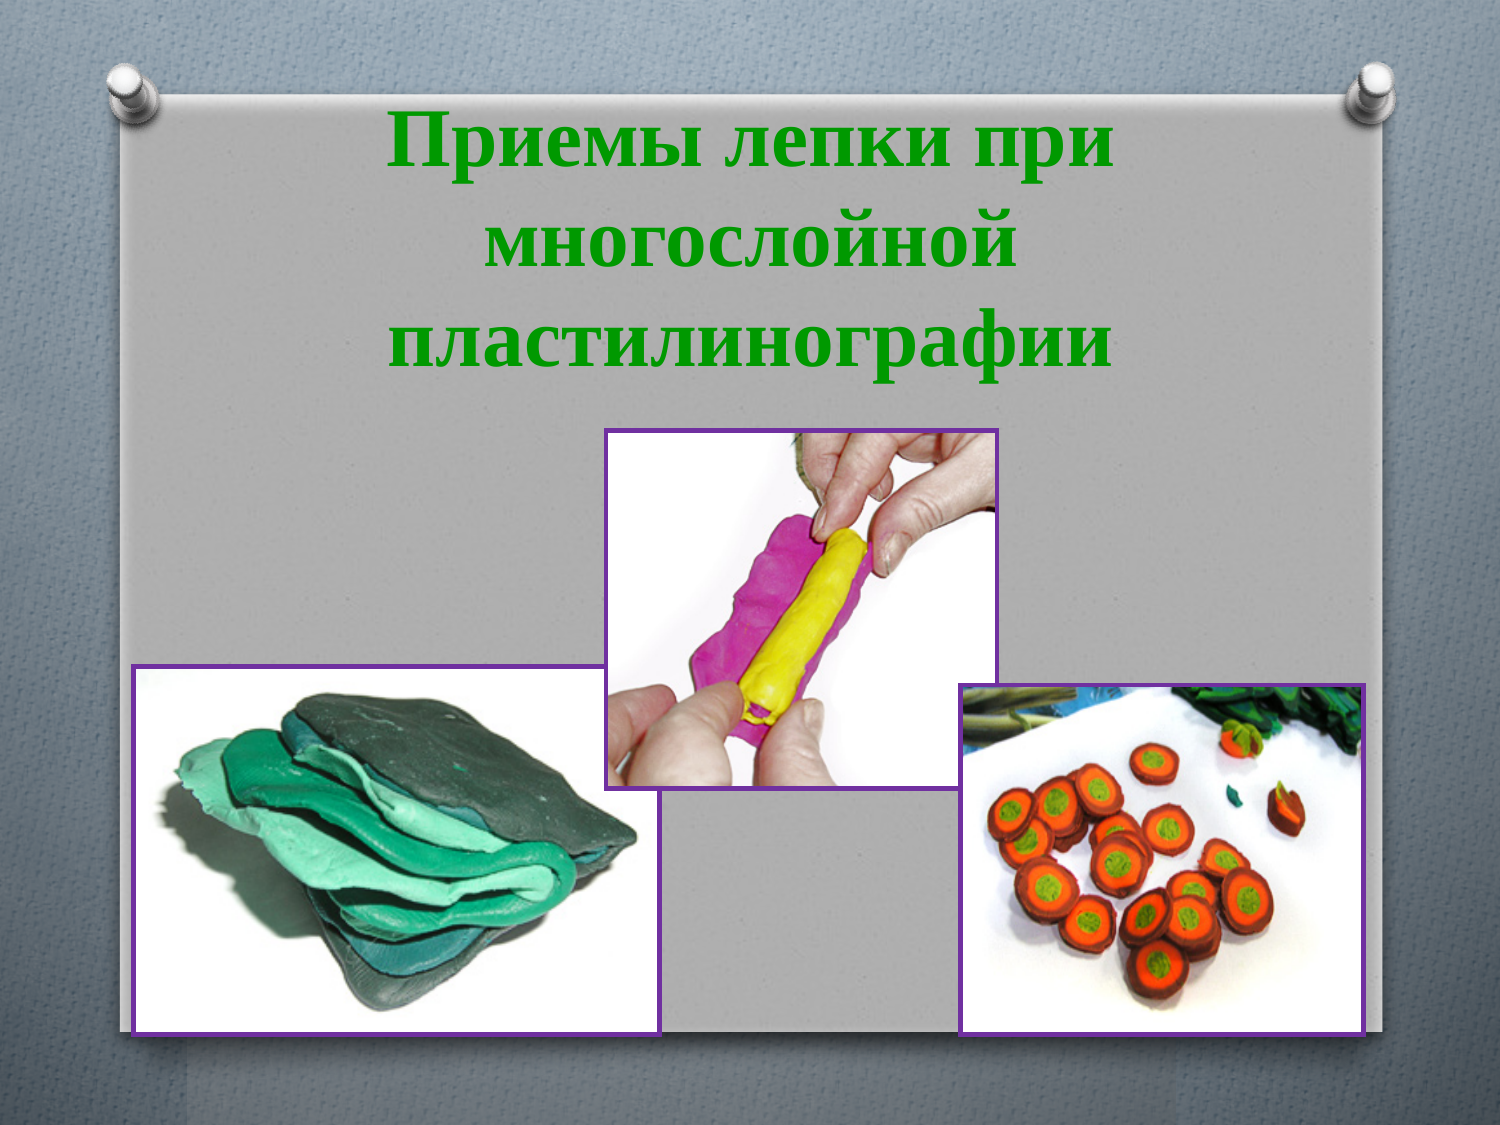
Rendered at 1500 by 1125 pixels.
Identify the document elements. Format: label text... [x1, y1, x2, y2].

picture [607, 432, 1362, 1033]
title Приемы лепки при многослойной пластилинографии [179, 134, 1323, 332]
picture [1317, 35, 1439, 156]
picture [75, 29, 198, 153]
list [135, 668, 658, 1033]
